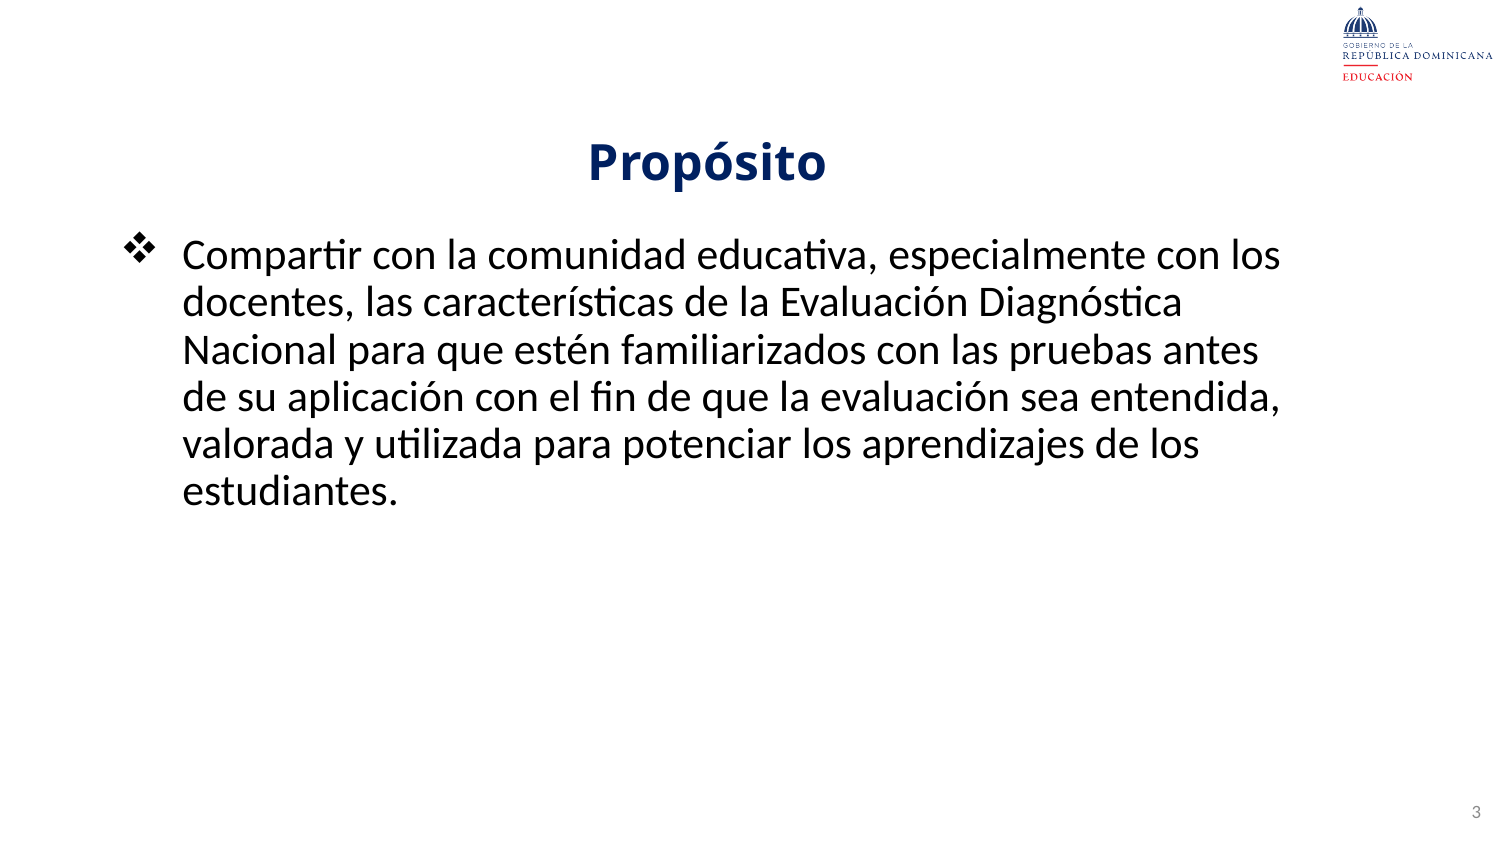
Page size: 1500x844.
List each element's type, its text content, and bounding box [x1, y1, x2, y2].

list Compartir con la comunidad educativa, especialmente con los docentes, las características de la Evaluación Diagnóstica Nacional para que estén familiarizados con las pruebas antes de su aplicación con el fin de que la evaluación sea entendida, valorada y utilizada para potenciar los aprendizajes de los estudiantes. [107, 231, 1300, 732]
title Propósito [92, 73, 1349, 192]
picture [1335, 0, 1500, 87]
slide_number 3 [1391, 779, 1482, 844]
